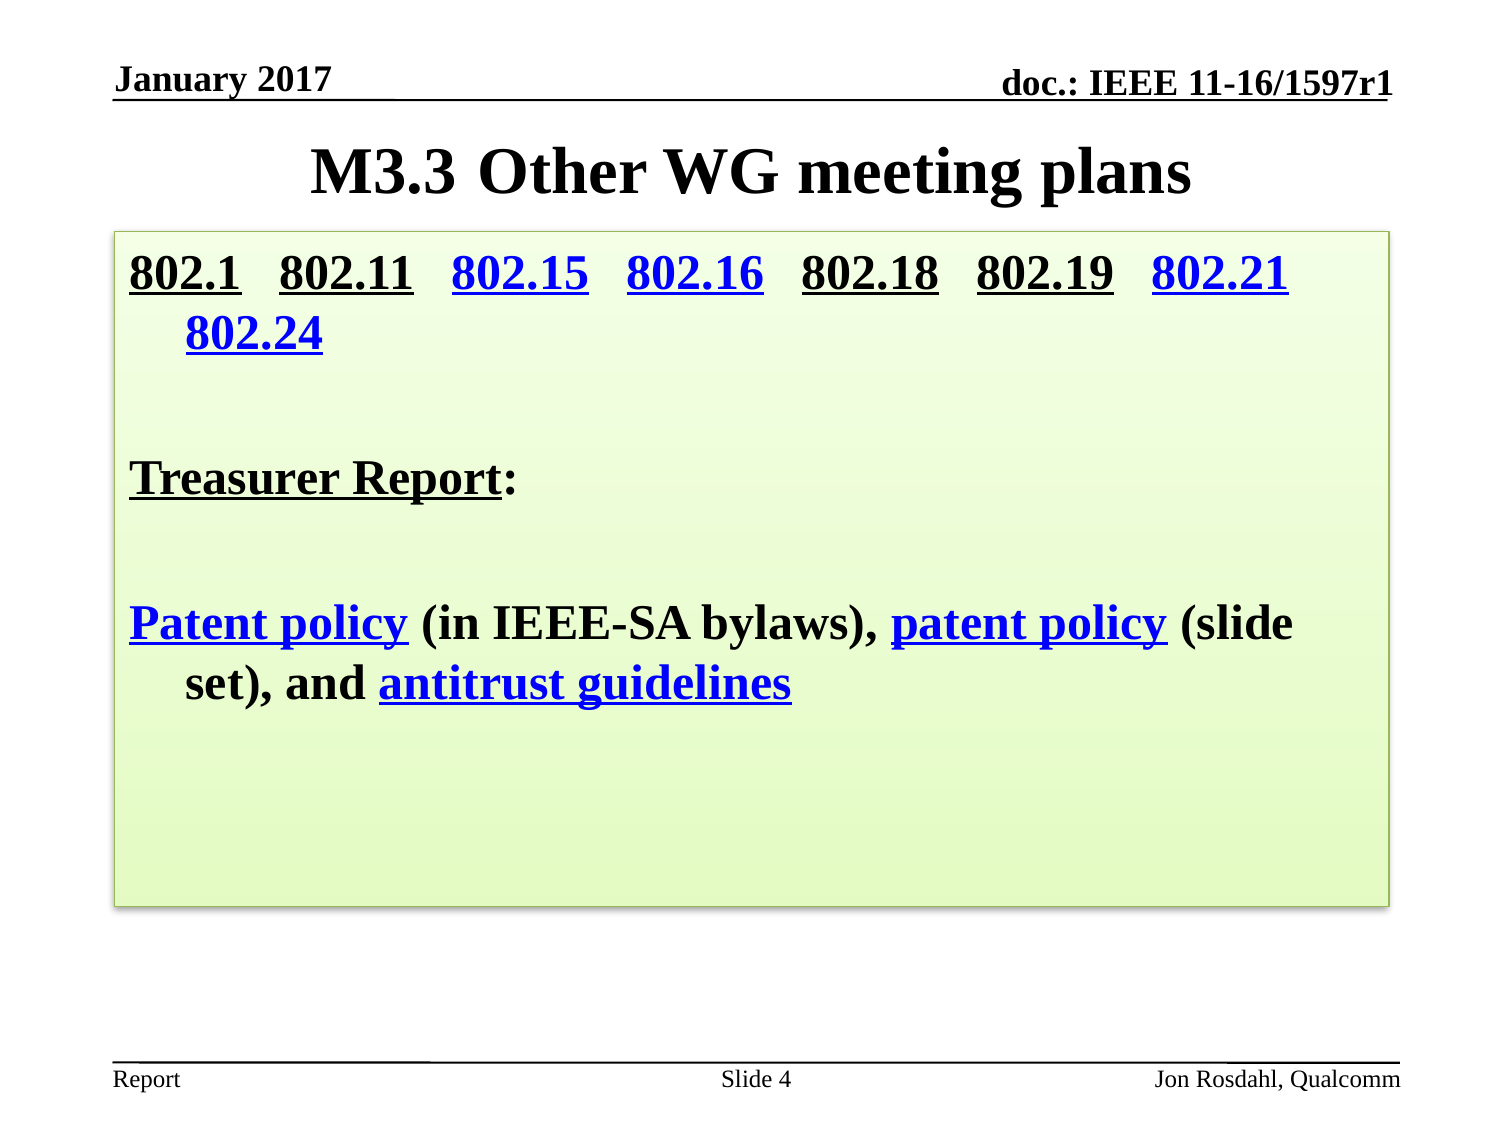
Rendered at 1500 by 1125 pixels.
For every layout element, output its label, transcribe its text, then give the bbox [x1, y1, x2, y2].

title M3.3 Other WG meeting plans [114, 118, 1390, 231]
slide_number Slide 4 [712, 1061, 800, 1123]
footer Jon Rosdahl, Qualcomm [878, 1061, 1402, 1093]
list 802.1 802.11 802.15 802.16 802.18 802.19 802.21 802.24 Treasurer Report: Patent policy (in IEEE-SA bylaws), patent policy (slide set), and antitrust guidelines [114, 231, 1390, 907]
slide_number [114, 54, 423, 100]
